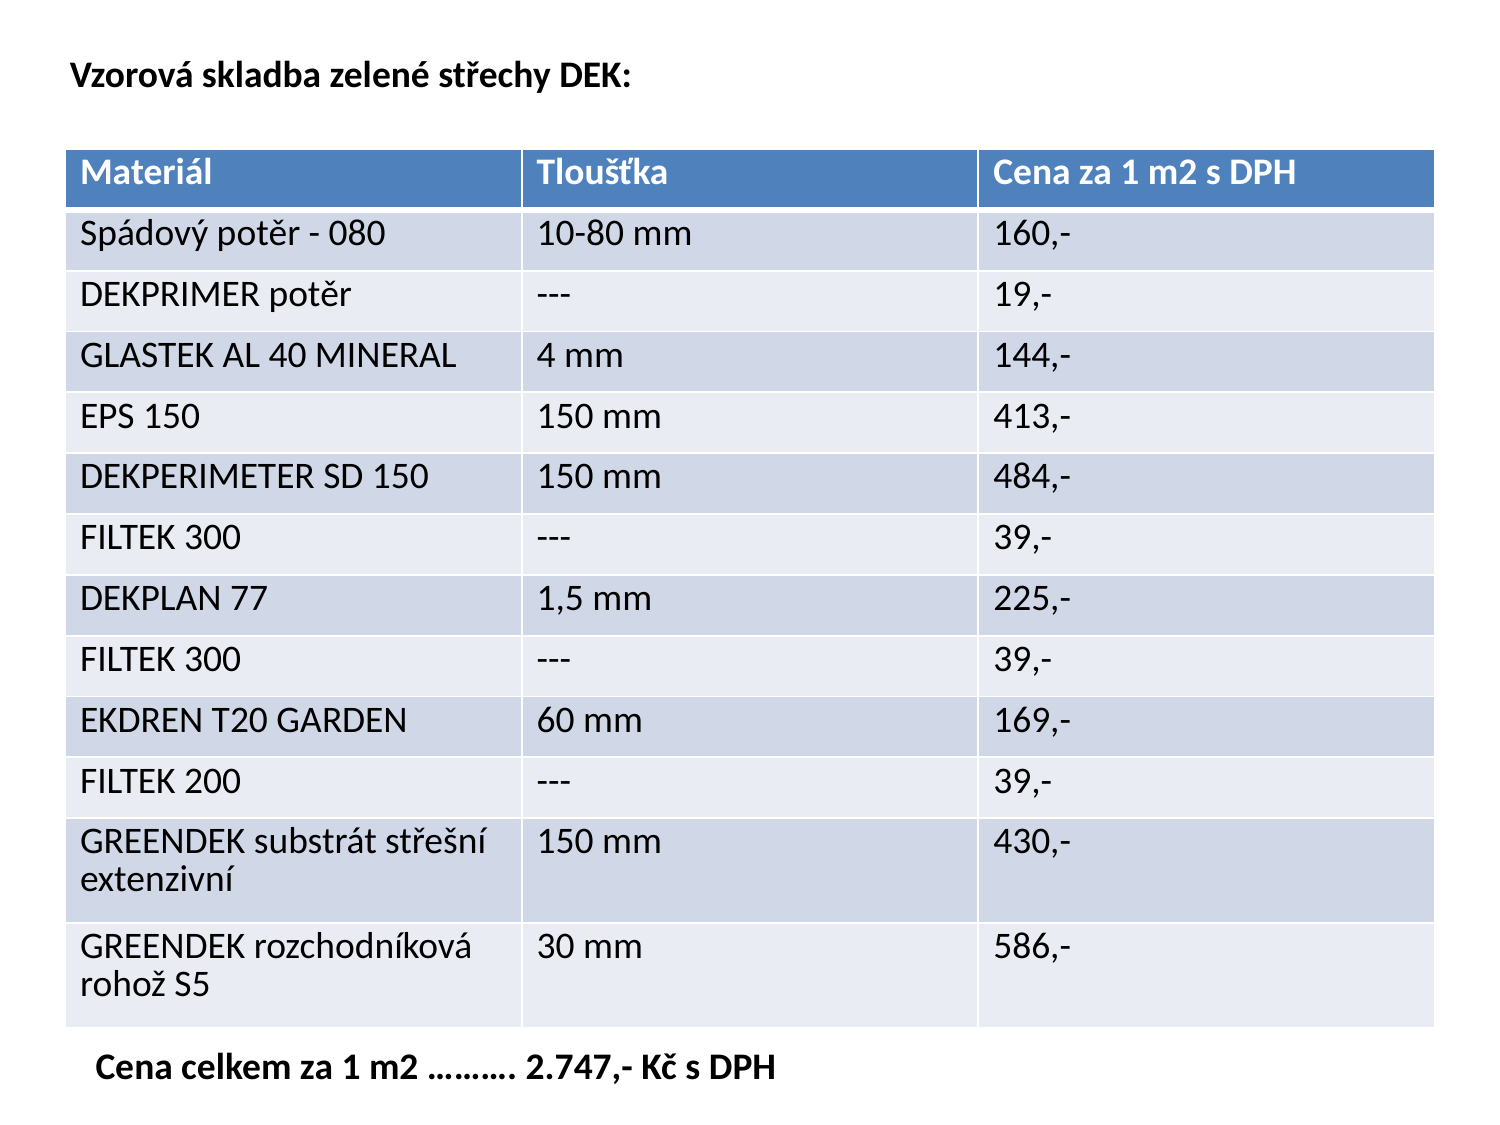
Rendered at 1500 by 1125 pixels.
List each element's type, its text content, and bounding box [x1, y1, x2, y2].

table_cell 39,- [979, 758, 1434, 817]
table_cell EPS 150 [66, 393, 521, 452]
text_box Cena celkem za 1 m2 ………. 2.747,- Kč s DPH [80, 1034, 792, 1095]
table_cell Spádový potěr - 080 [66, 213, 521, 270]
table_cell 19,- [979, 272, 1434, 331]
table_cell 484,- [979, 454, 1434, 513]
table_cell --- [523, 758, 977, 817]
table_cell 586,- [979, 924, 1434, 1027]
table_cell 430,- [979, 819, 1434, 922]
table_cell GREENDEK substrát střešní extenzivní [66, 819, 521, 922]
text_box Vzorová skladba zelené střechy DEK: [55, 42, 648, 103]
table_cell GREENDEK rozchodníková rohož S5 [66, 924, 521, 1027]
table_cell 150 mm [523, 393, 977, 452]
table_header Cena za 1 m2 s DPH [979, 150, 1434, 207]
table_cell 10-80 mm [523, 213, 977, 270]
table_cell DEKPERIMETER SD 150 [66, 454, 521, 513]
table_cell 413,- [979, 393, 1434, 452]
table_cell 160,- [979, 213, 1434, 270]
table_cell 150 mm [523, 819, 977, 922]
table_cell --- [523, 515, 977, 574]
table_cell 39,- [979, 515, 1434, 574]
table_cell FILTEK 300 [66, 637, 521, 696]
table_cell 1,5 mm [523, 576, 977, 635]
table_cell 144,- [979, 332, 1434, 391]
table_cell FILTEK 200 [66, 758, 521, 817]
table_cell EKDREN T20 GARDEN [66, 697, 521, 756]
table_header Materiál [66, 150, 521, 207]
table_cell DEKPLAN 77 [66, 576, 521, 635]
table_cell DEKPRIMER potěr [66, 272, 521, 331]
table_cell FILTEK 300 [66, 515, 521, 574]
table_cell 60 mm [523, 697, 977, 756]
table_cell --- [523, 272, 977, 331]
table_cell --- [523, 637, 977, 696]
table_header Tloušťka [523, 150, 977, 207]
table_cell 150 mm [523, 454, 977, 513]
table_cell 39,- [979, 637, 1434, 696]
table_cell GLASTEK AL 40 MINERAL [66, 332, 521, 391]
table_cell 30 mm [523, 924, 977, 1027]
table_cell 169,- [979, 697, 1434, 756]
table_cell 225,- [979, 576, 1434, 635]
table_cell 4 mm [523, 332, 977, 391]
